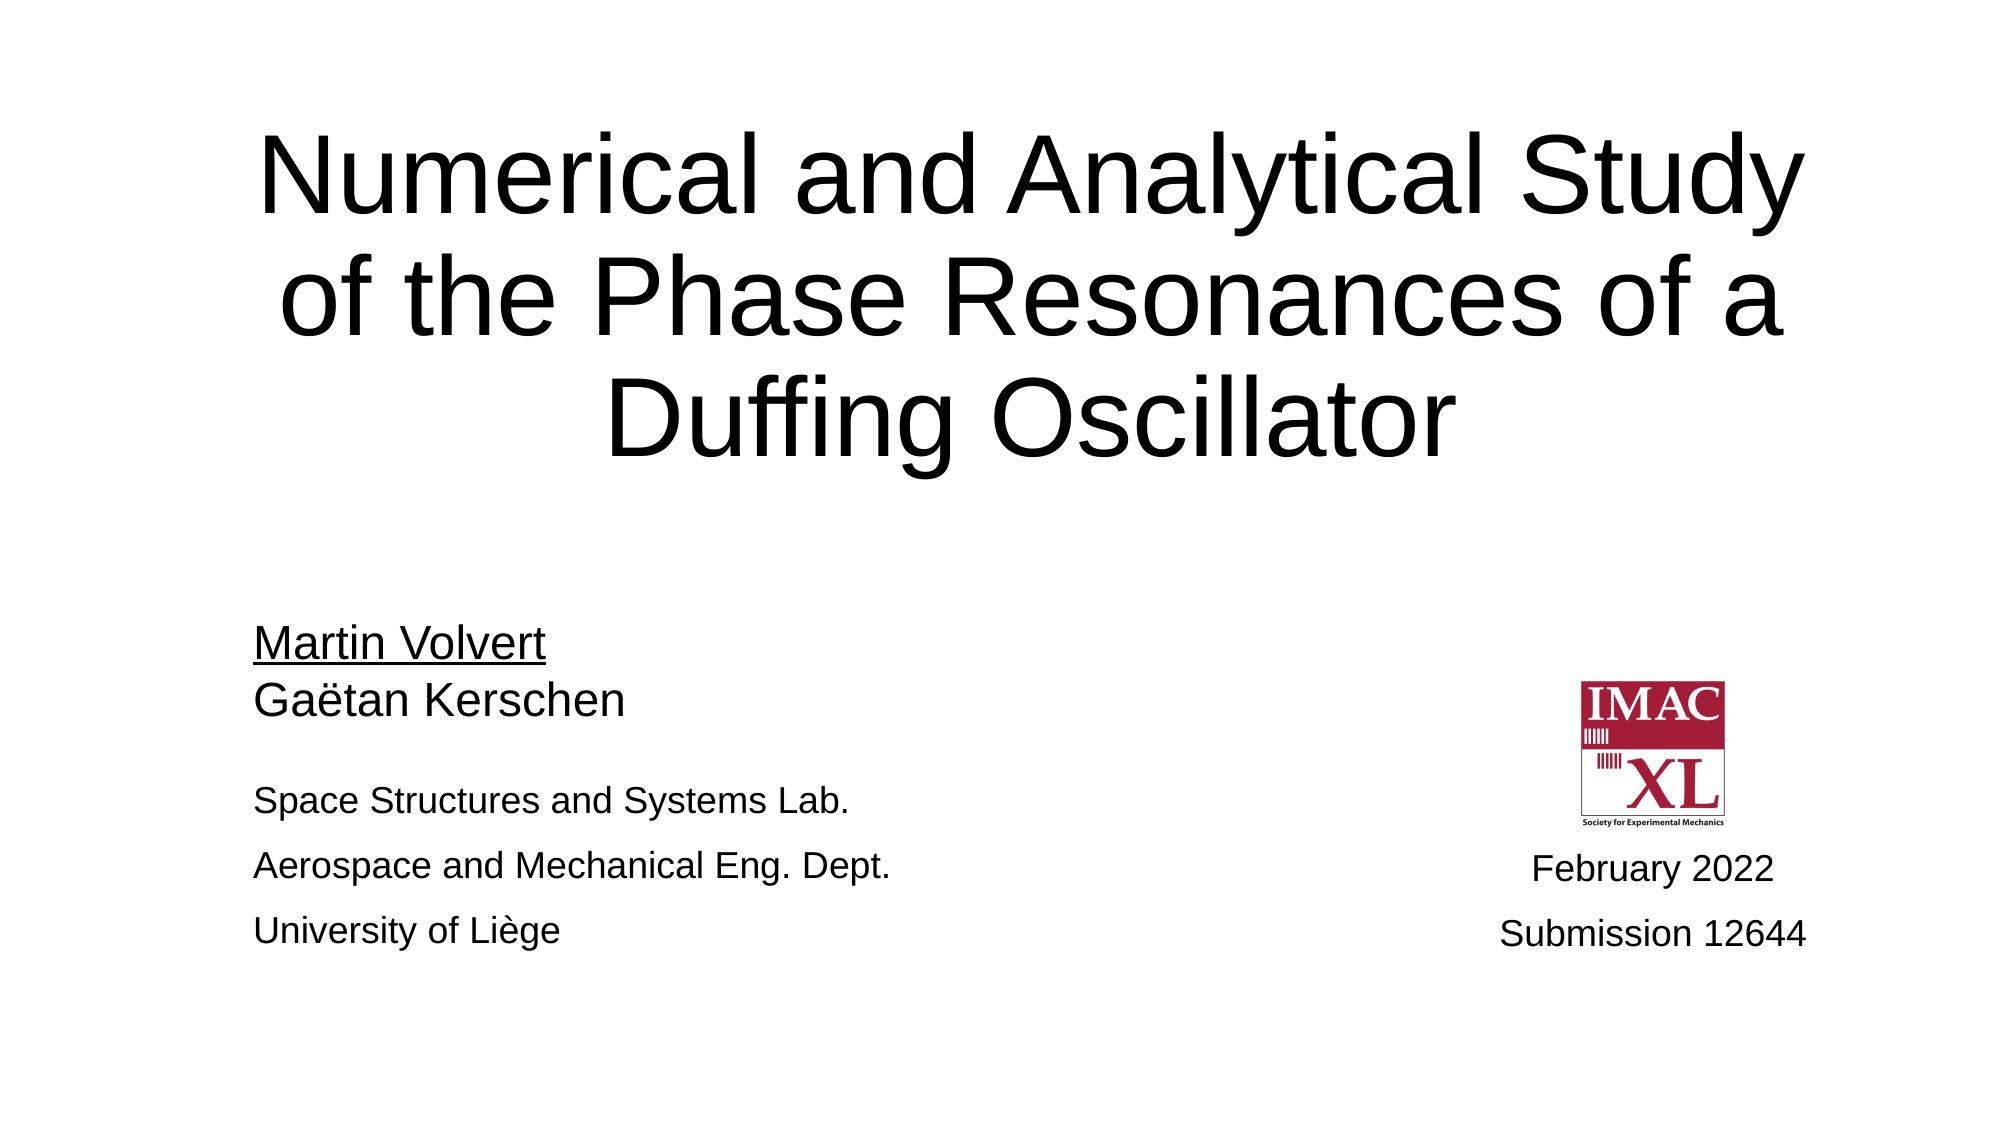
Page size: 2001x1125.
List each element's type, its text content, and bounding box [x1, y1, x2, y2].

text_box February 2022 Submission 12644 [1484, 836, 1822, 962]
text_box Martin Volvert Gaëtan Kerschen Space Structures and Systems Lab. Aerospace and Mechanical Eng. Dept. University of Liège [238, 584, 917, 959]
picture [1579, 679, 1727, 828]
title Numerical and Analytical Study of the Phase Resonances of a Duffing Oscillator [238, 109, 1824, 501]
